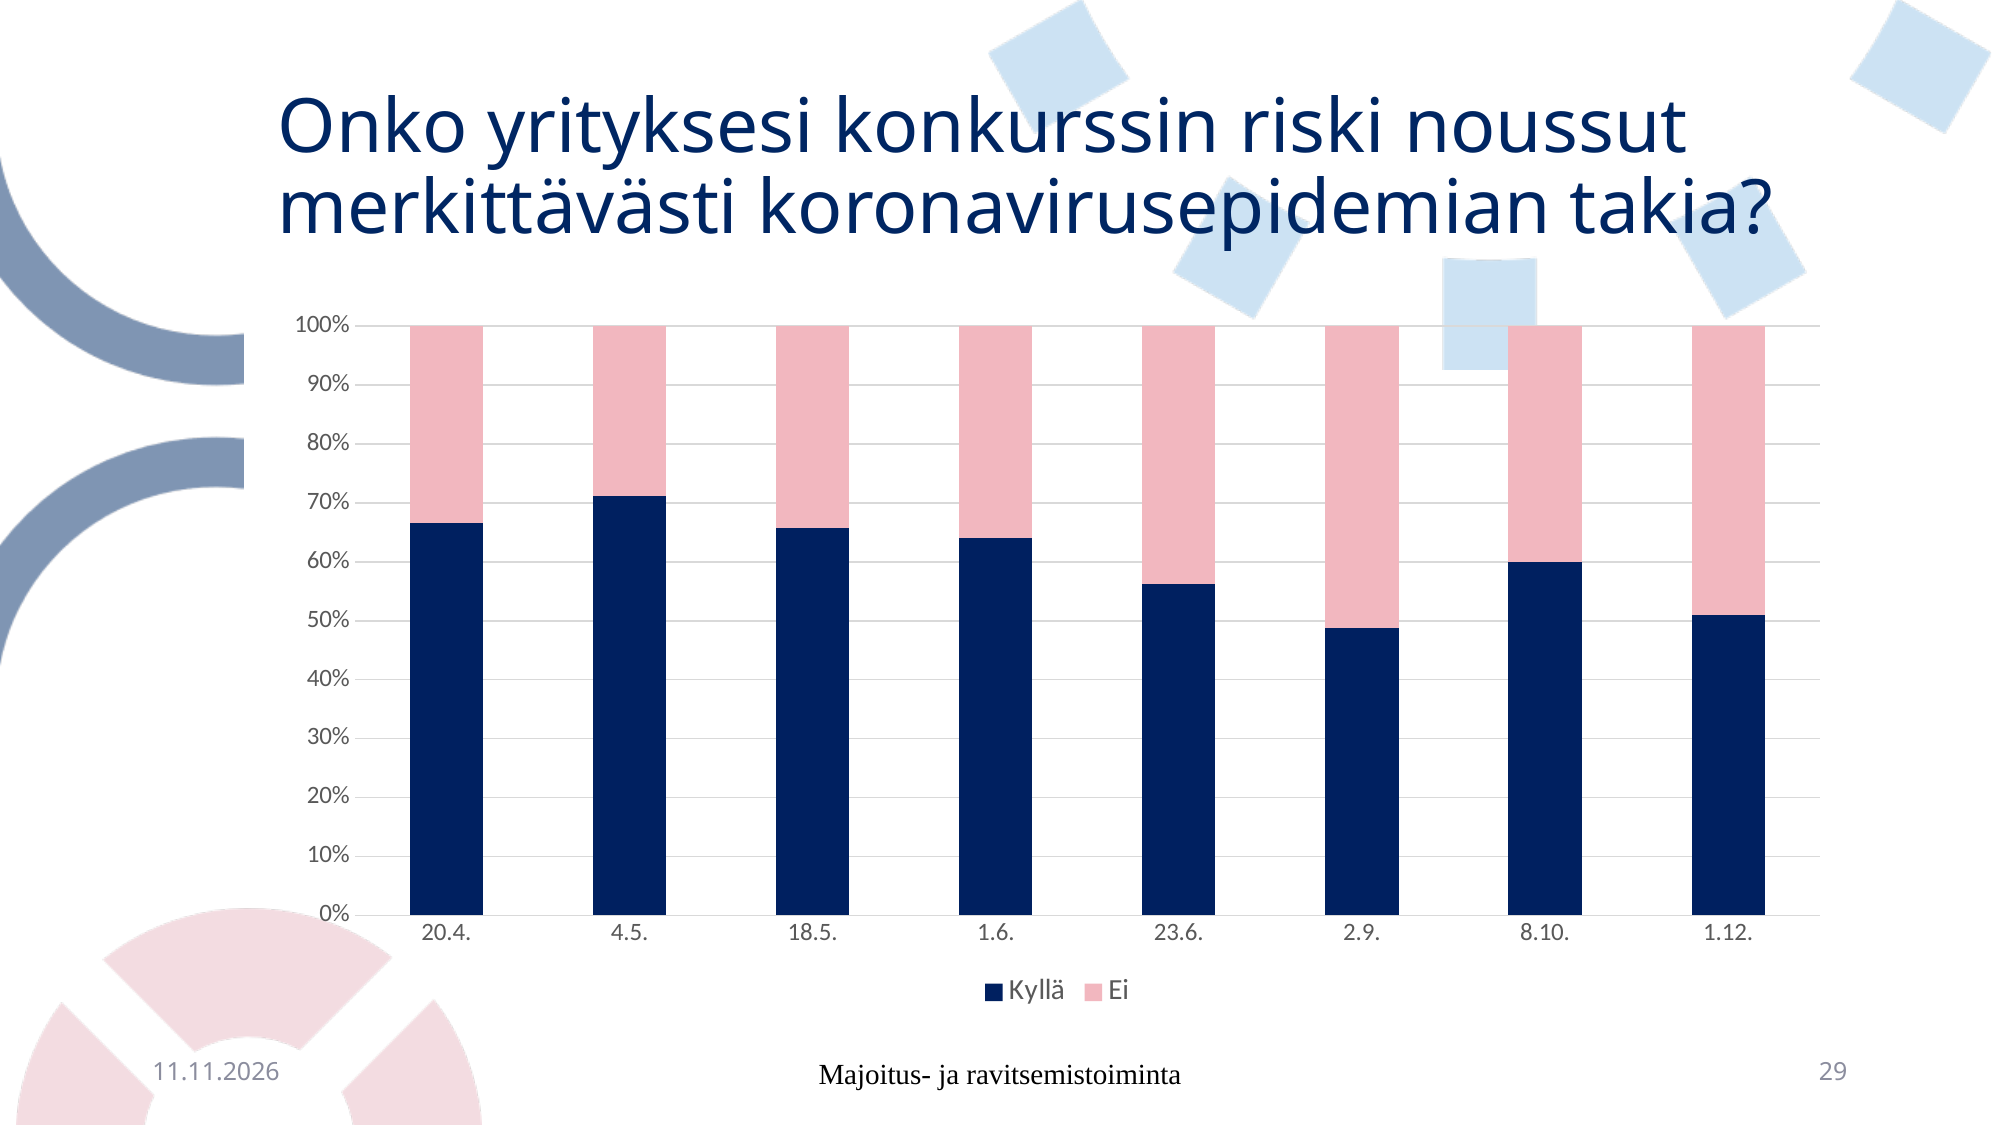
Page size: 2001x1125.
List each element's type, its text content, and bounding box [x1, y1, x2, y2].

title Onko yrityksesi konkurssin riski noussut merkittävästi koronavirusepidemian takia? [262, 59, 1852, 278]
picture [988, 0, 1992, 370]
footer Majoitus- ja ravitsemistoiminta [662, 1042, 1338, 1103]
slide_number 29 [1412, 1042, 1863, 1103]
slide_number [137, 1042, 588, 1103]
chart [262, 299, 1852, 1014]
picture [16, 907, 482, 1125]
picture [0, 155, 244, 668]
